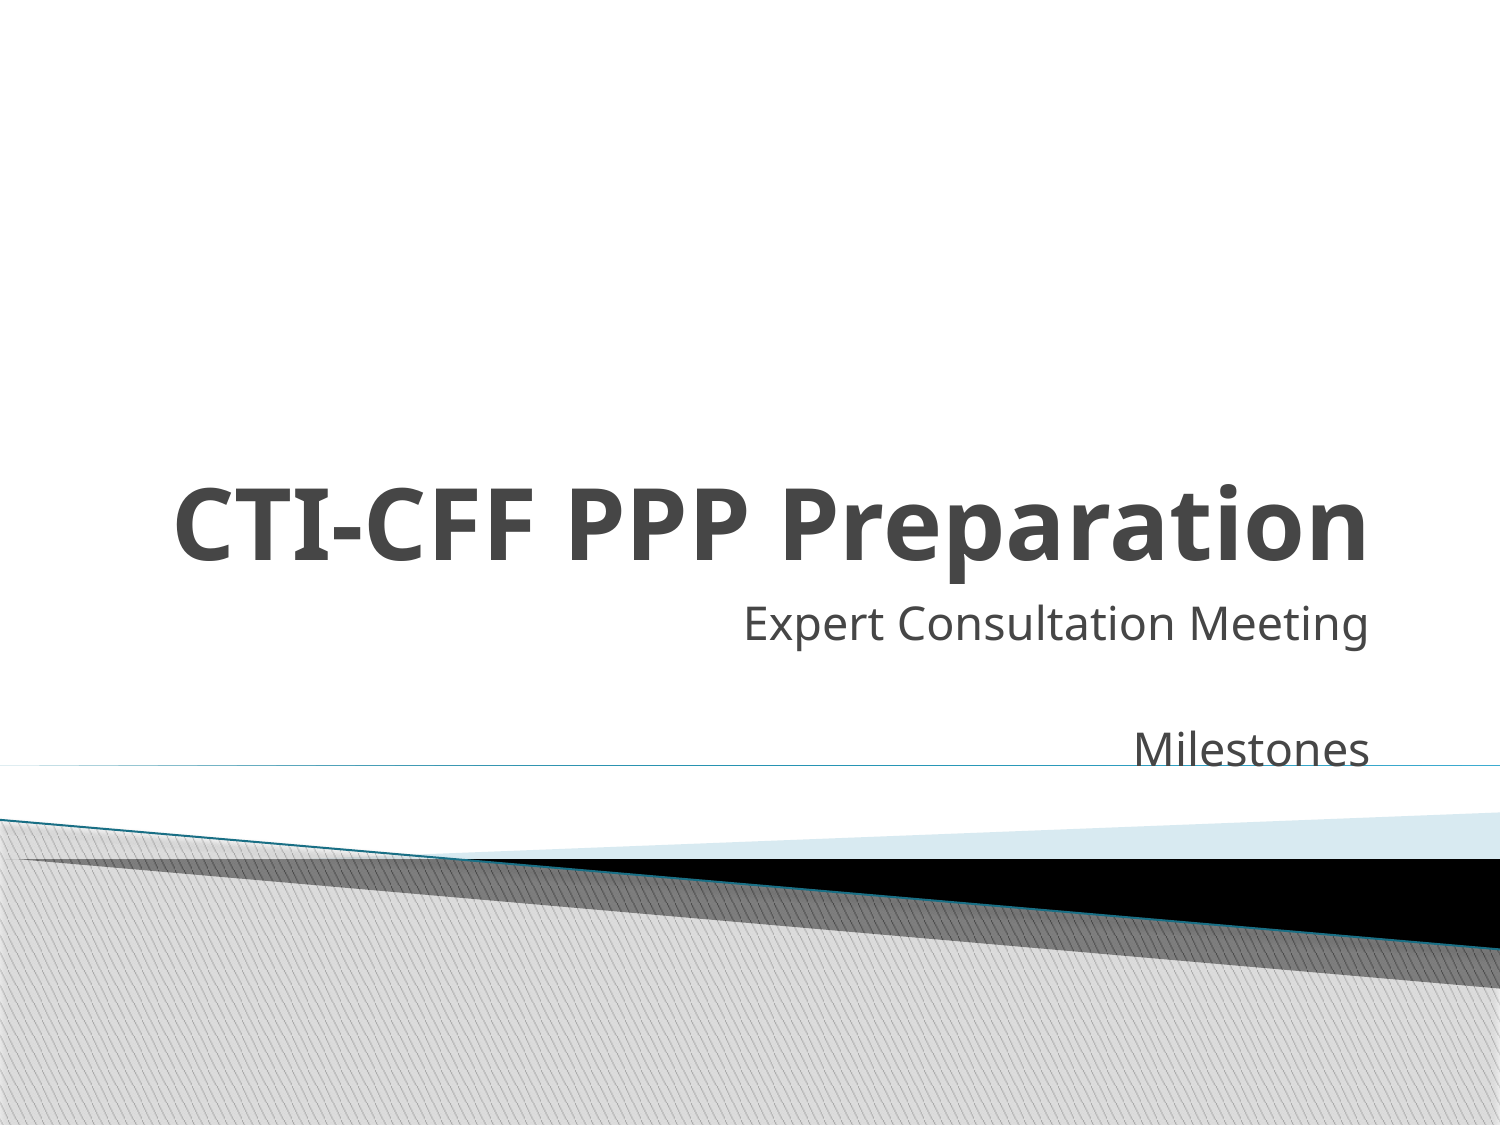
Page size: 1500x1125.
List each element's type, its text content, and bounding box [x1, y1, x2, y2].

picture [5, 859, 1500, 989]
title CTI-CFF PPP Preparation [112, 287, 1388, 586]
subtitle Expert Consultation Meeting Milestones [112, 586, 1388, 783]
